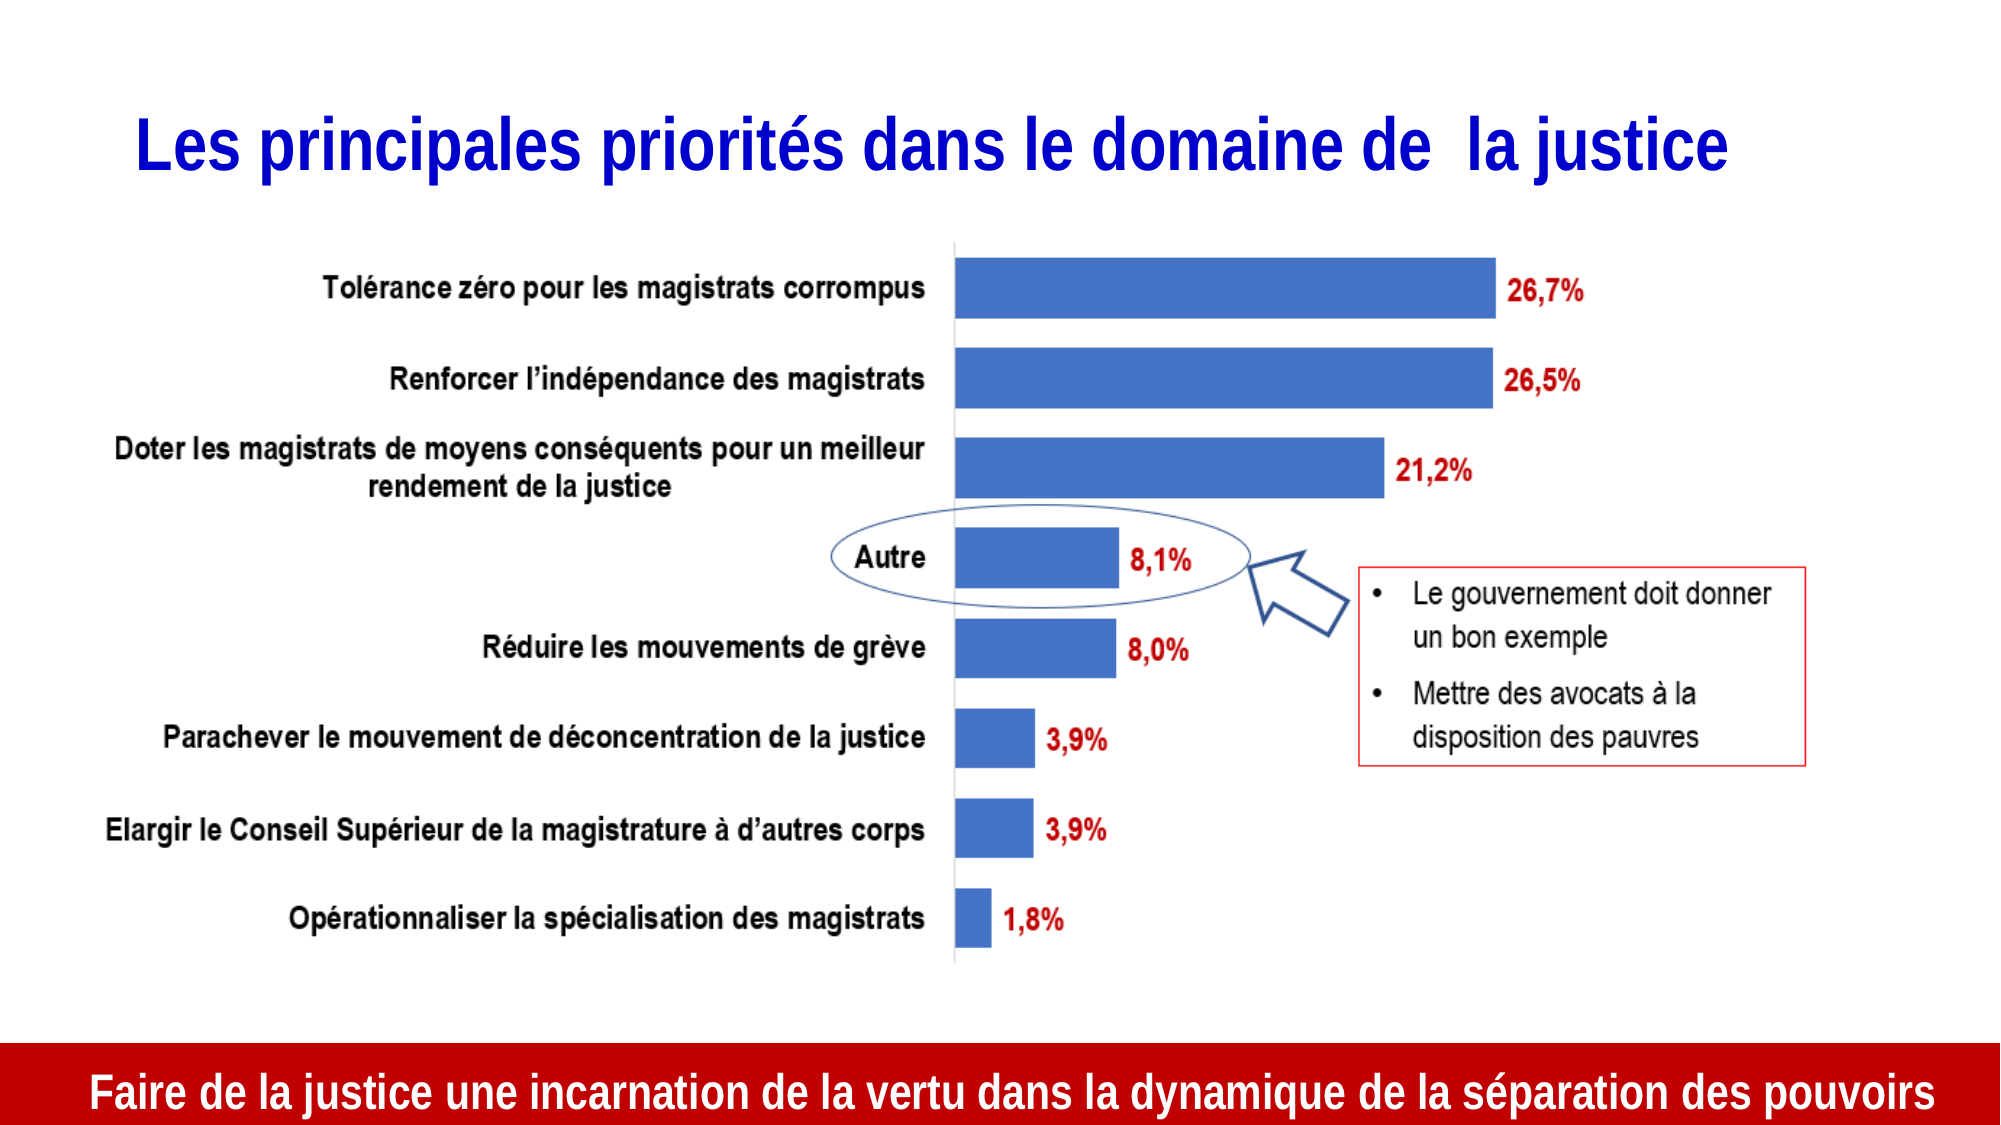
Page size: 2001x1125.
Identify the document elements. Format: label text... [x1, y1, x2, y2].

title Les principales priorités dans le domaine de la justice [120, 78, 1846, 214]
picture [70, 213, 1815, 977]
text_box Faire de la justice une incarnation de la vertu dans la dynamique de la séparation des pouvoirs [0, 1043, 2000, 1125]
